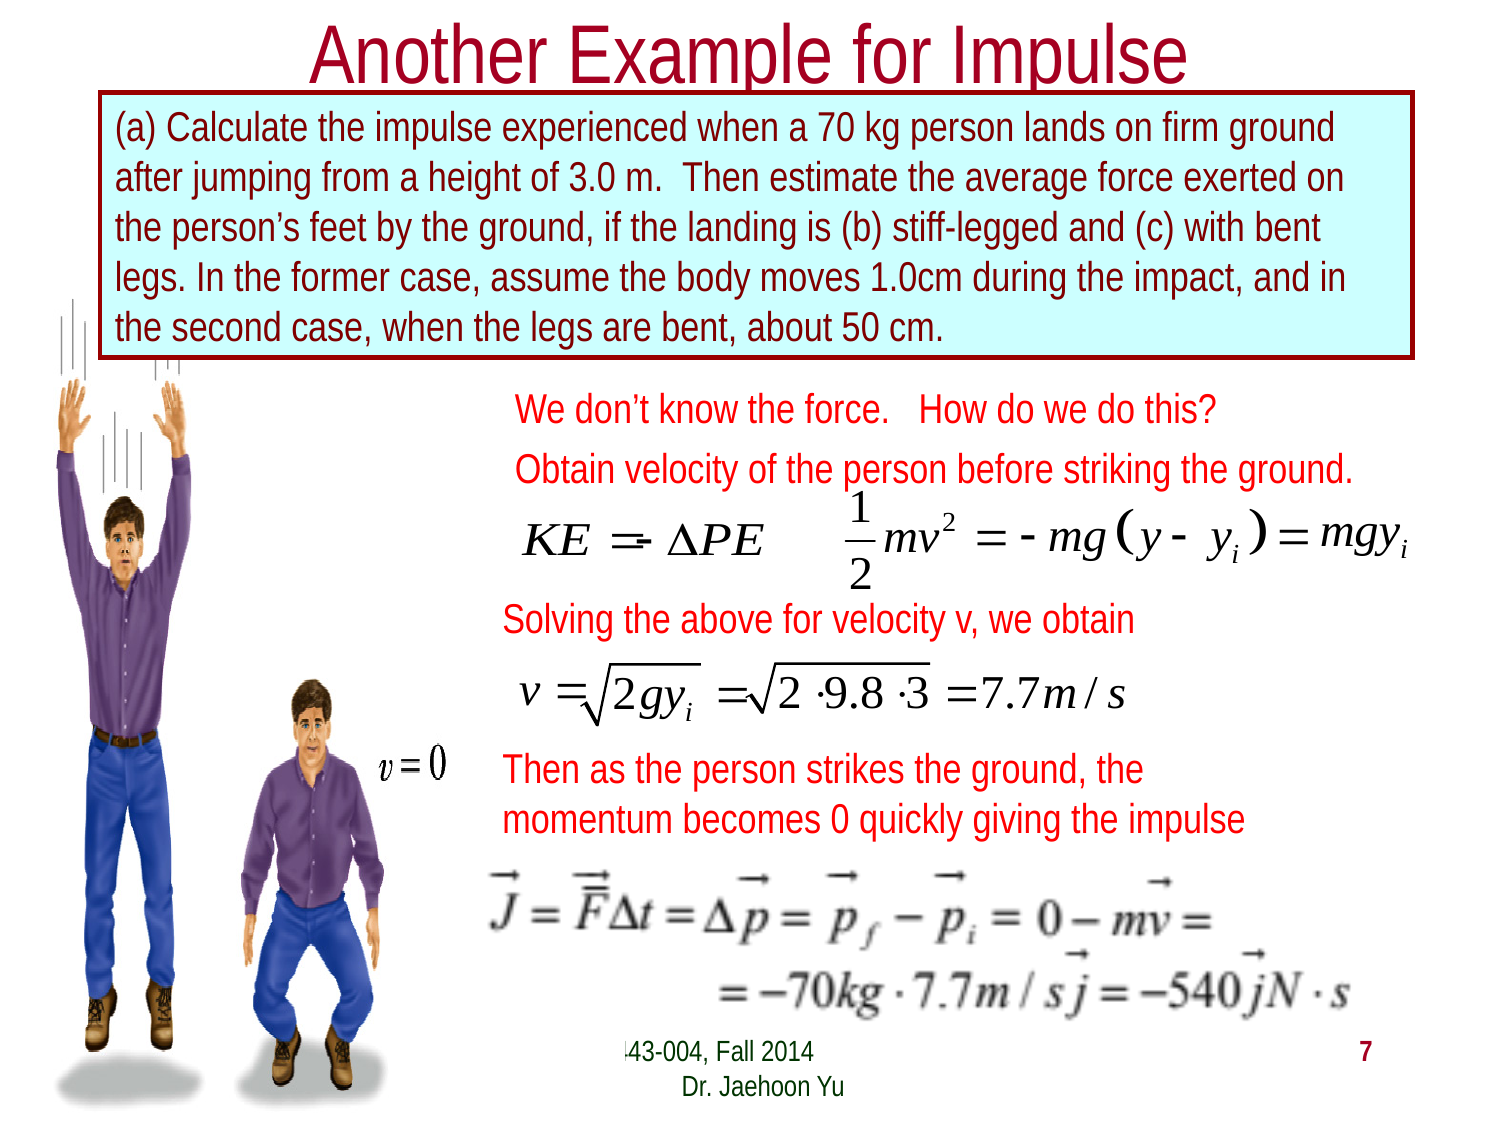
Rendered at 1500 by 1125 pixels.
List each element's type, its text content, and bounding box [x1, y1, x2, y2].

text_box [626, 512, 776, 564]
footer PHYS 1443-004, Fall 2014 Dr. Jaehoon Yu [629, 1024, 988, 1101]
title Another Example for Impulse [112, 0, 1388, 92]
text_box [571, 654, 751, 738]
picture [0, 287, 626, 1125]
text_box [820, 859, 1024, 955]
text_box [512, 673, 566, 718]
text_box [695, 862, 814, 950]
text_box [1312, 499, 1418, 571]
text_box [1012, 499, 1312, 579]
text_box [837, 477, 1008, 600]
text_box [512, 512, 624, 564]
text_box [736, 653, 1138, 725]
text_box (a) Calculate the impulse experienced when a 70 kg person lands on firm ground after jumping from a height of 3.0 m. Then estimate the average force exerted on the person’s feet by the ground, if the landing is (b) stiff-legged and (c) with bent legs. In the former case, assume the body moves 1.0cm during the impact, and in the second case, when the legs are bent, about 50 cm. [99, 92, 1413, 358]
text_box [483, 857, 699, 934]
text_box Solving the above for velocity v, we obtain [629, 584, 1188, 650]
text_box Obtain velocity of the person before striking the ground. [629, 434, 1388, 500]
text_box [714, 937, 1354, 1025]
slide_number 7 [1074, 1024, 1388, 1101]
text_box Then as the person strikes the ground, the momentum becomes 0 quickly giving the impulse [629, 734, 1313, 850]
text_box We don’t know the force. How do we do this? [629, 374, 1238, 434]
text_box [1032, 865, 1215, 941]
